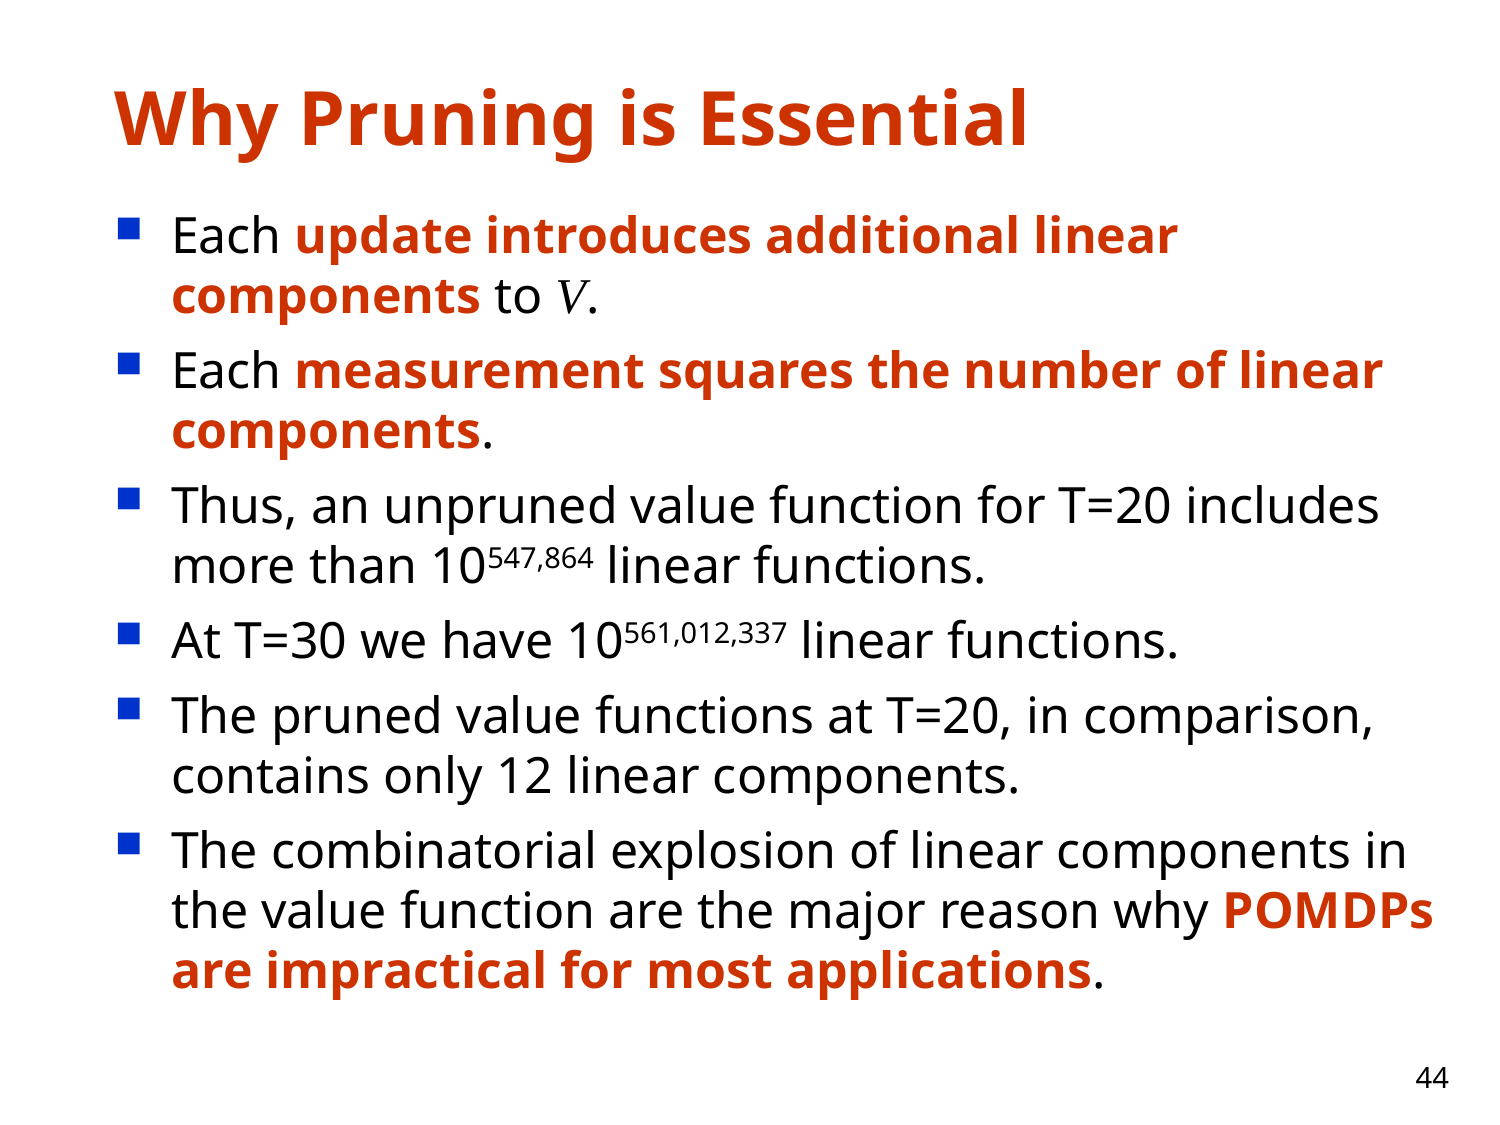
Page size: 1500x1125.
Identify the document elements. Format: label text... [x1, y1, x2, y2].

list Each update introduces additional linear components to V. Each measurement squares the number of linear components. Thus, an unpruned value function for T=20 includes more than 10547,864 linear functions. At T=30 we have 10561,012,337 linear functions. The pruned value functions at T=20, in comparison, contains only 12 linear components. The combinatorial explosion of linear components in the value function are the major reason why POMDPs are impractical for most applications. [99, 196, 1481, 1063]
title Why Pruning is Essential [99, 62, 1482, 168]
slide_number 44 [1151, 1063, 1465, 1107]
